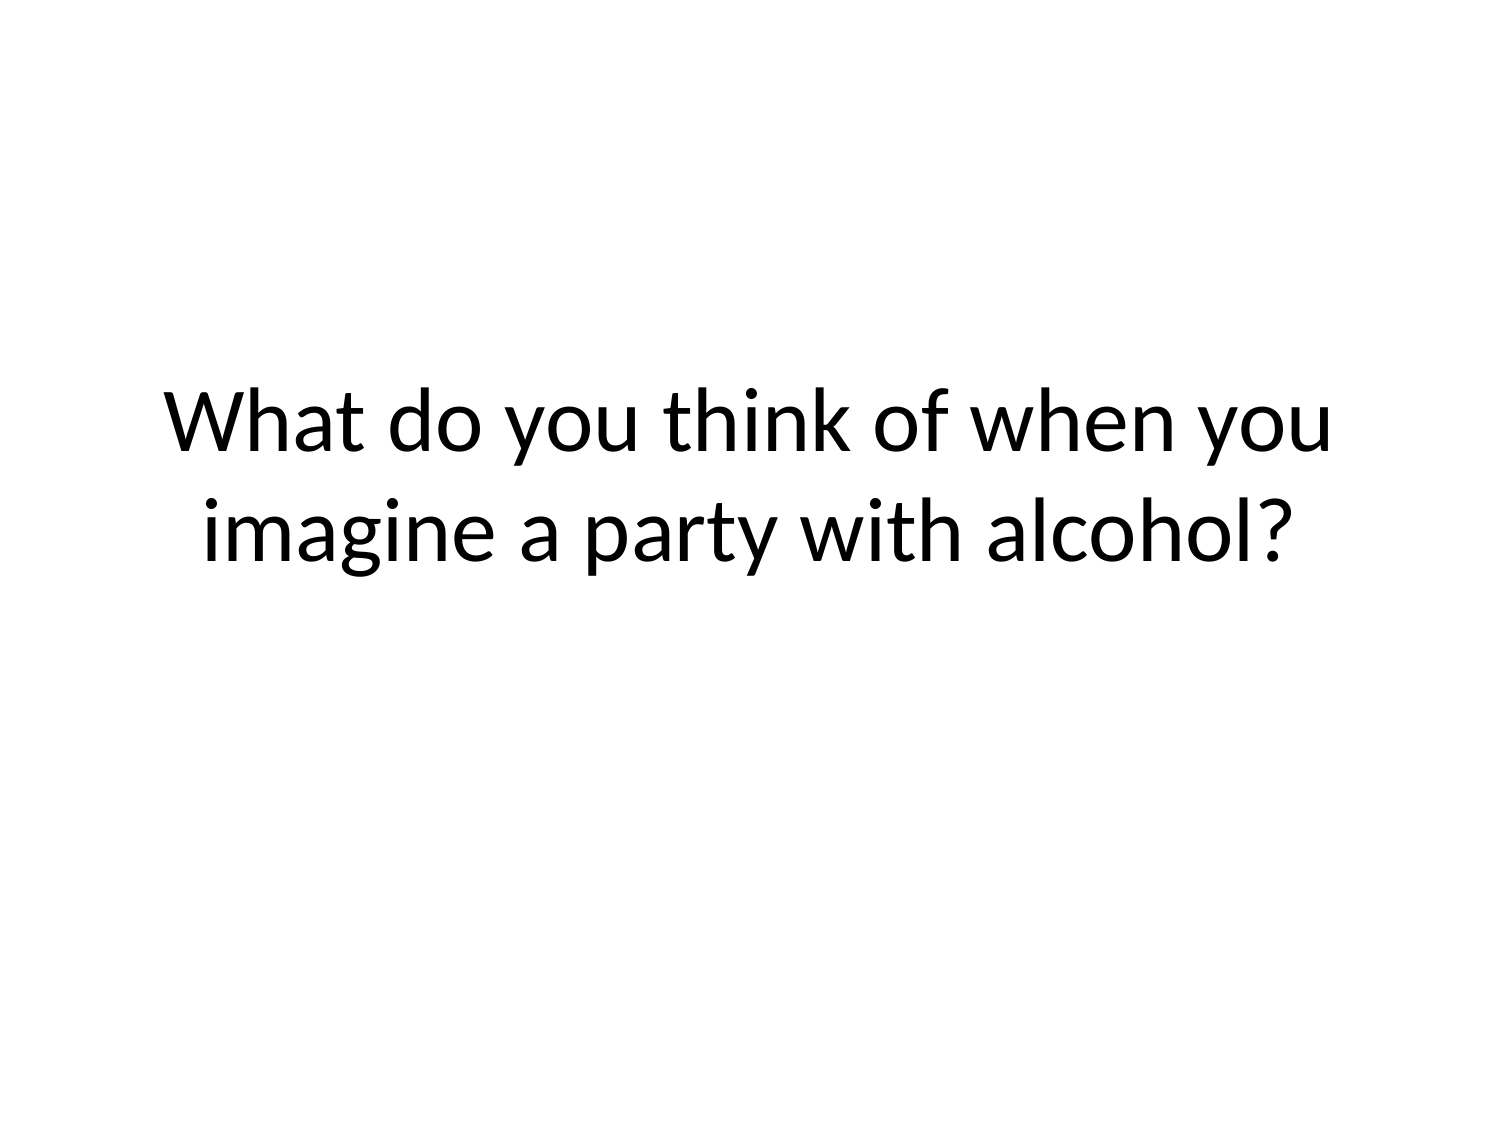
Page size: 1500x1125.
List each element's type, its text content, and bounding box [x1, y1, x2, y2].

title What do you think of when you imagine a party with alcohol? [112, 349, 1388, 591]
